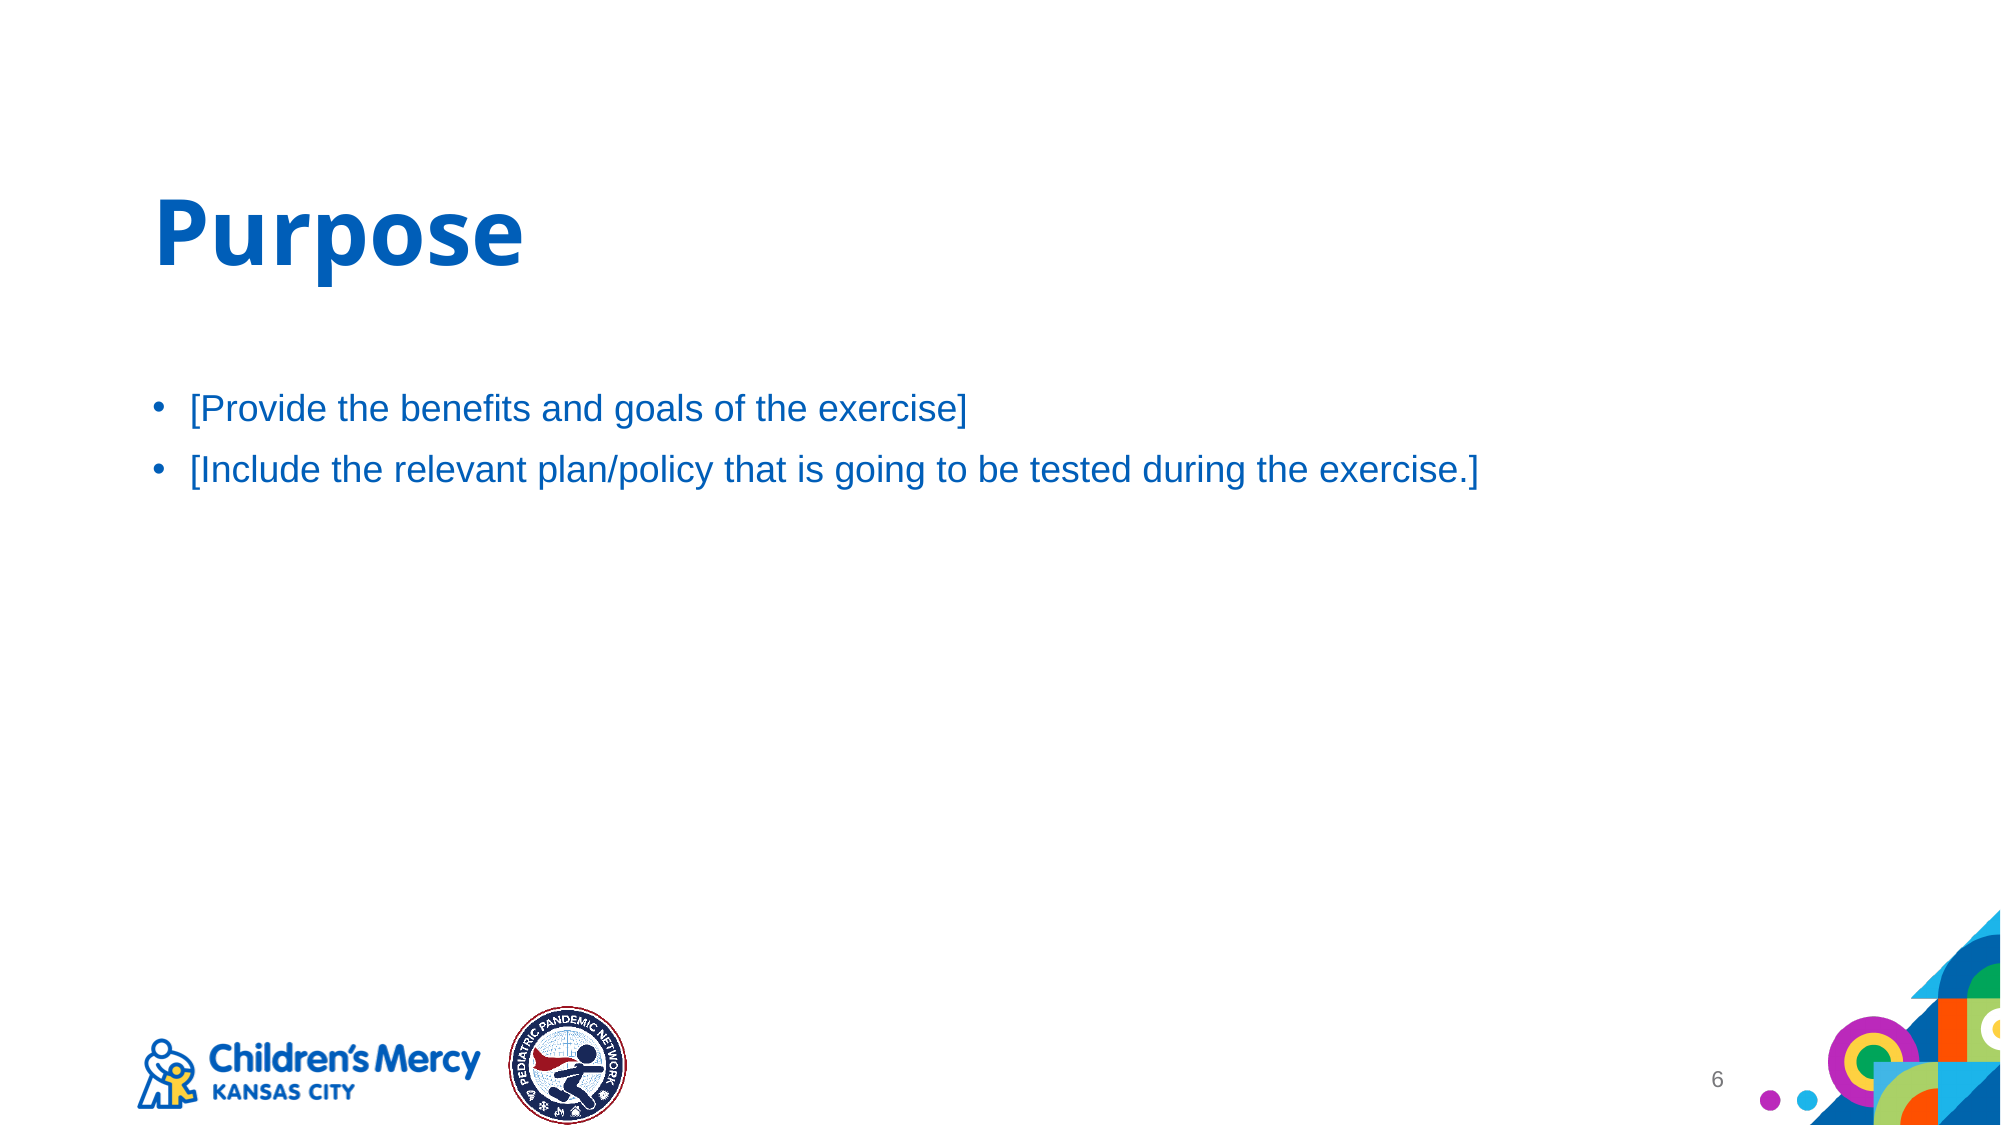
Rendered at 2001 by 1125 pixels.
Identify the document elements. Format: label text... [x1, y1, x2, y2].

list [Provide the benefits and goals of the exercise] [Include the relevant plan/policy that is going to be tested during the exercise.] [137, 381, 1863, 946]
picture [1760, 907, 2001, 1125]
slide_number 6 [1677, 1048, 1759, 1109]
picture [496, 994, 638, 1125]
title Purpose [137, 127, 1863, 345]
picture [137, 1038, 481, 1109]
